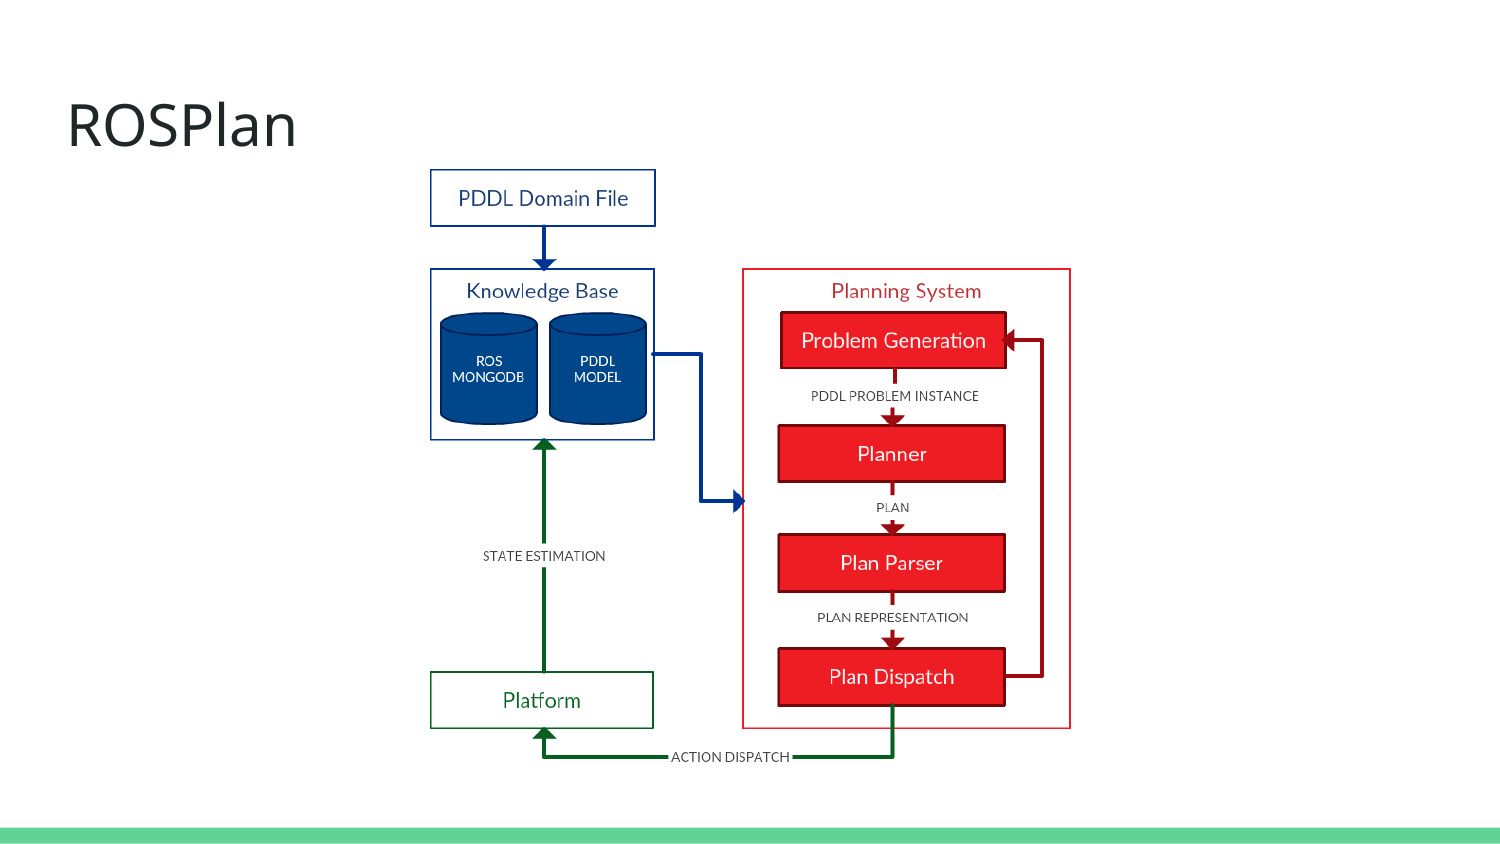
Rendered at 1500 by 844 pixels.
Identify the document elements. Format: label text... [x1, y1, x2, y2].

picture [413, 153, 1087, 781]
title ROSPlan [51, 72, 1449, 167]
